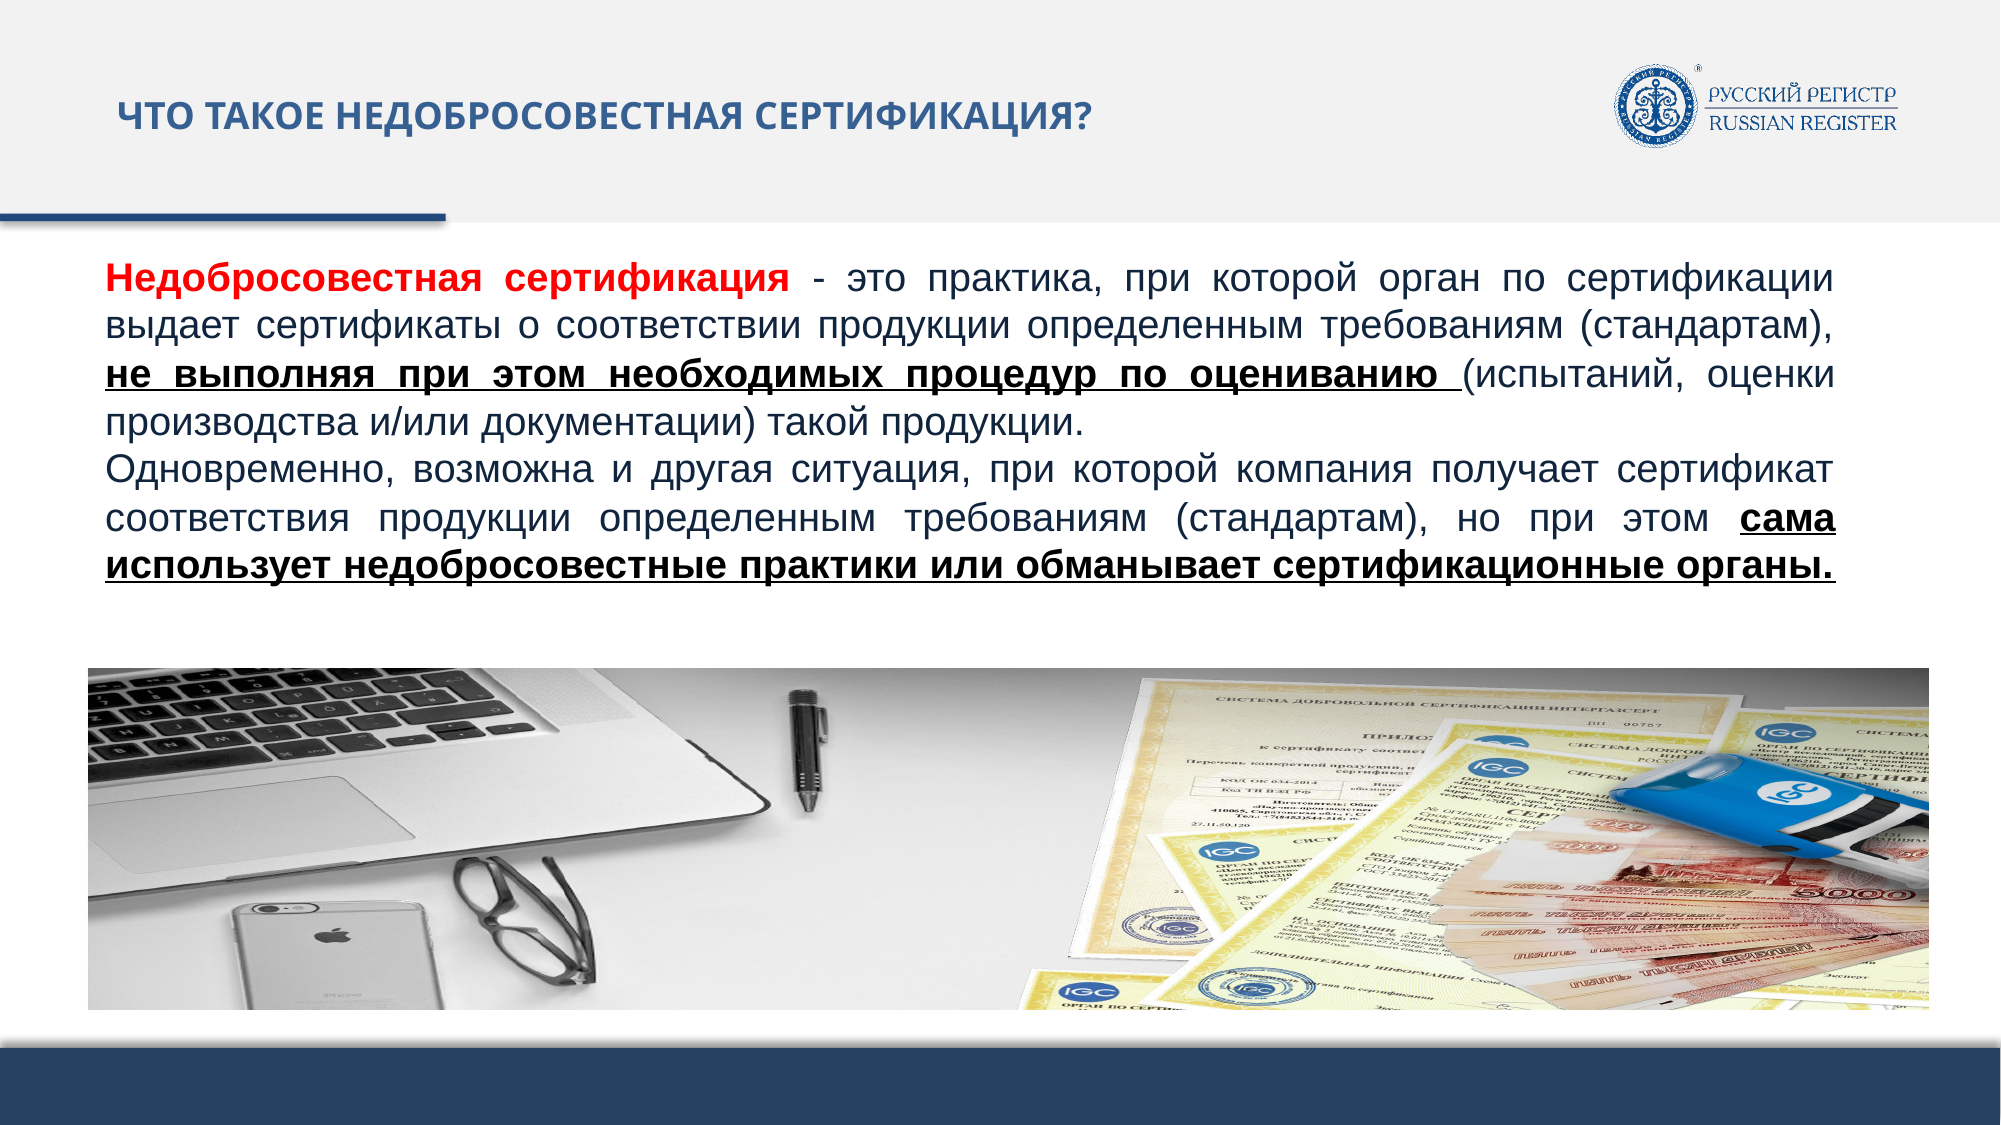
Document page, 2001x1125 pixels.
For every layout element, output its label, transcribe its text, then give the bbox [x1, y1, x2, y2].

text_box Недобросовестная сертификация - это практика, при которой орган по сертификации выдает сертификаты о соответствии продукции определенным требованиям (стандартам), не выполняя при этом необходимых процедур по оцениванию (испытаний, оценки производства и/или документации) такой продукции. Одновременно, возможна и другая ситуация, при которой компания получает сертификат соответствия продукции определенным требованиям (стандартам), но при этом сама использует недобросовестные практики или обманывает сертификационные органы. [90, 243, 1851, 634]
picture [86, 668, 1929, 1010]
picture [1614, 64, 1898, 148]
list Что такое Недобросовестная сертификация? [102, 84, 1579, 133]
